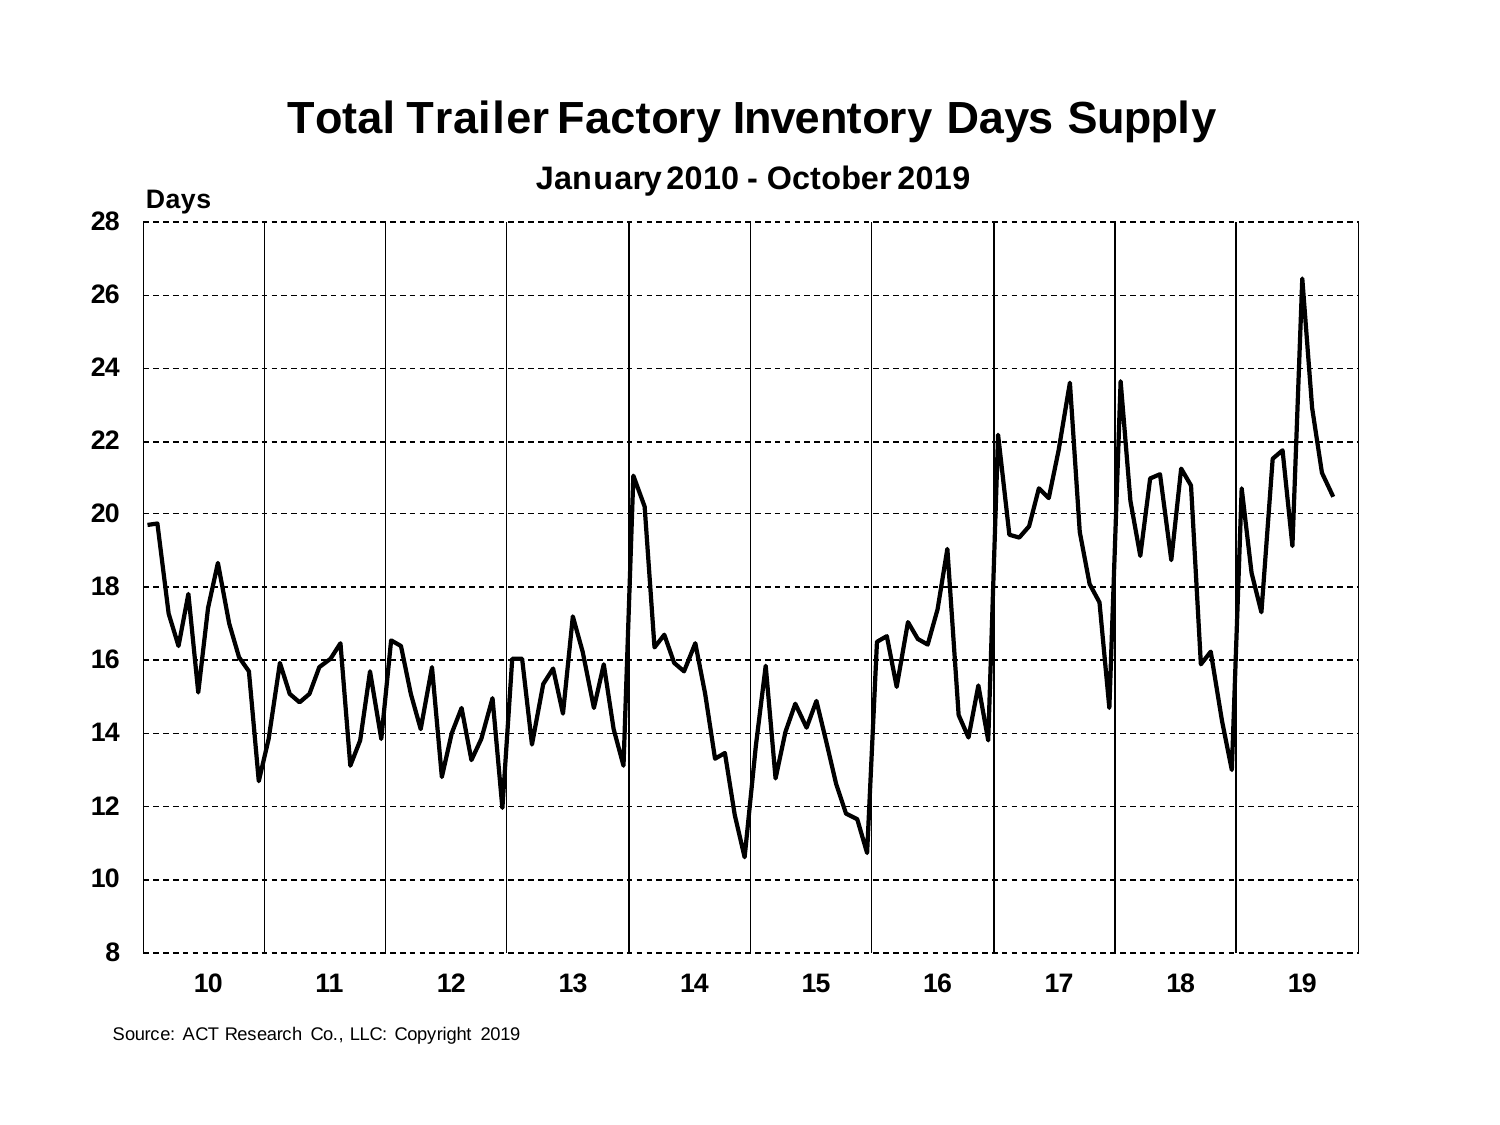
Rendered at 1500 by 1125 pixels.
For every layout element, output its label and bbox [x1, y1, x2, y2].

picture [74, 74, 1426, 1049]
